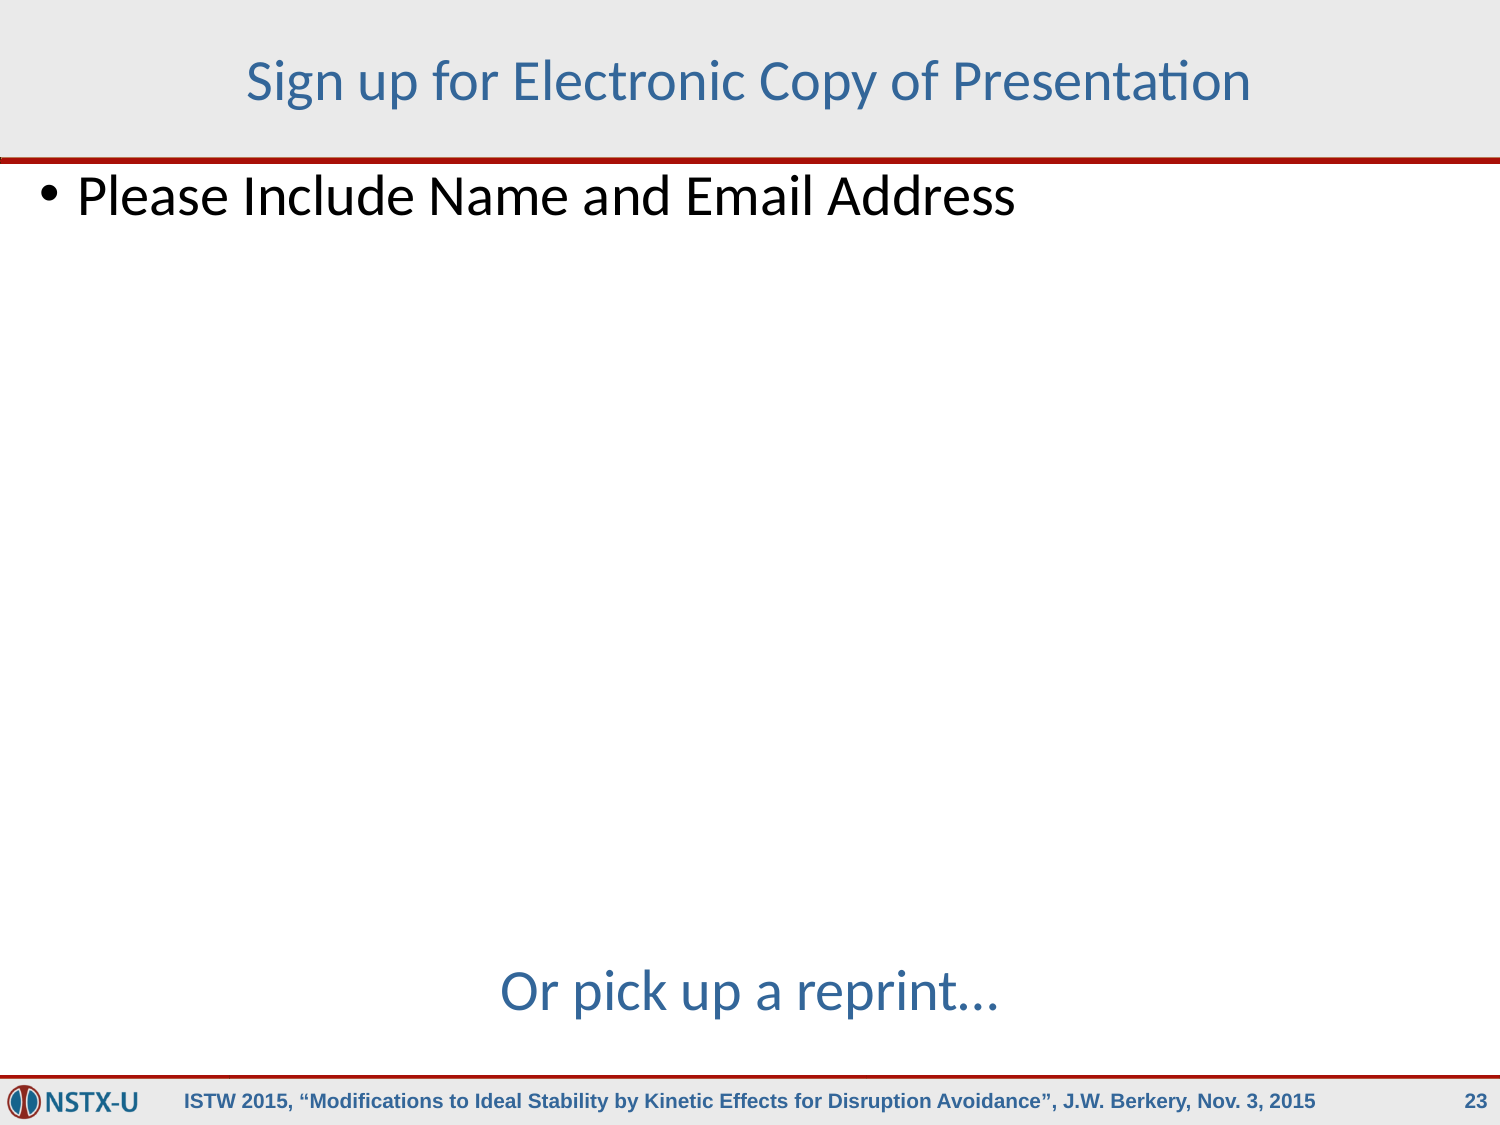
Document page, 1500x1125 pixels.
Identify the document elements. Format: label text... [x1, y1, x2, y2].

text_box Or pick up a reprint… [0, 912, 1500, 1073]
picture [0, 1075, 1500, 1125]
list Please Include Name and Email Address [24, 149, 1463, 912]
title Sign up for Electronic Copy of Presentation [0, 2, 1500, 163]
